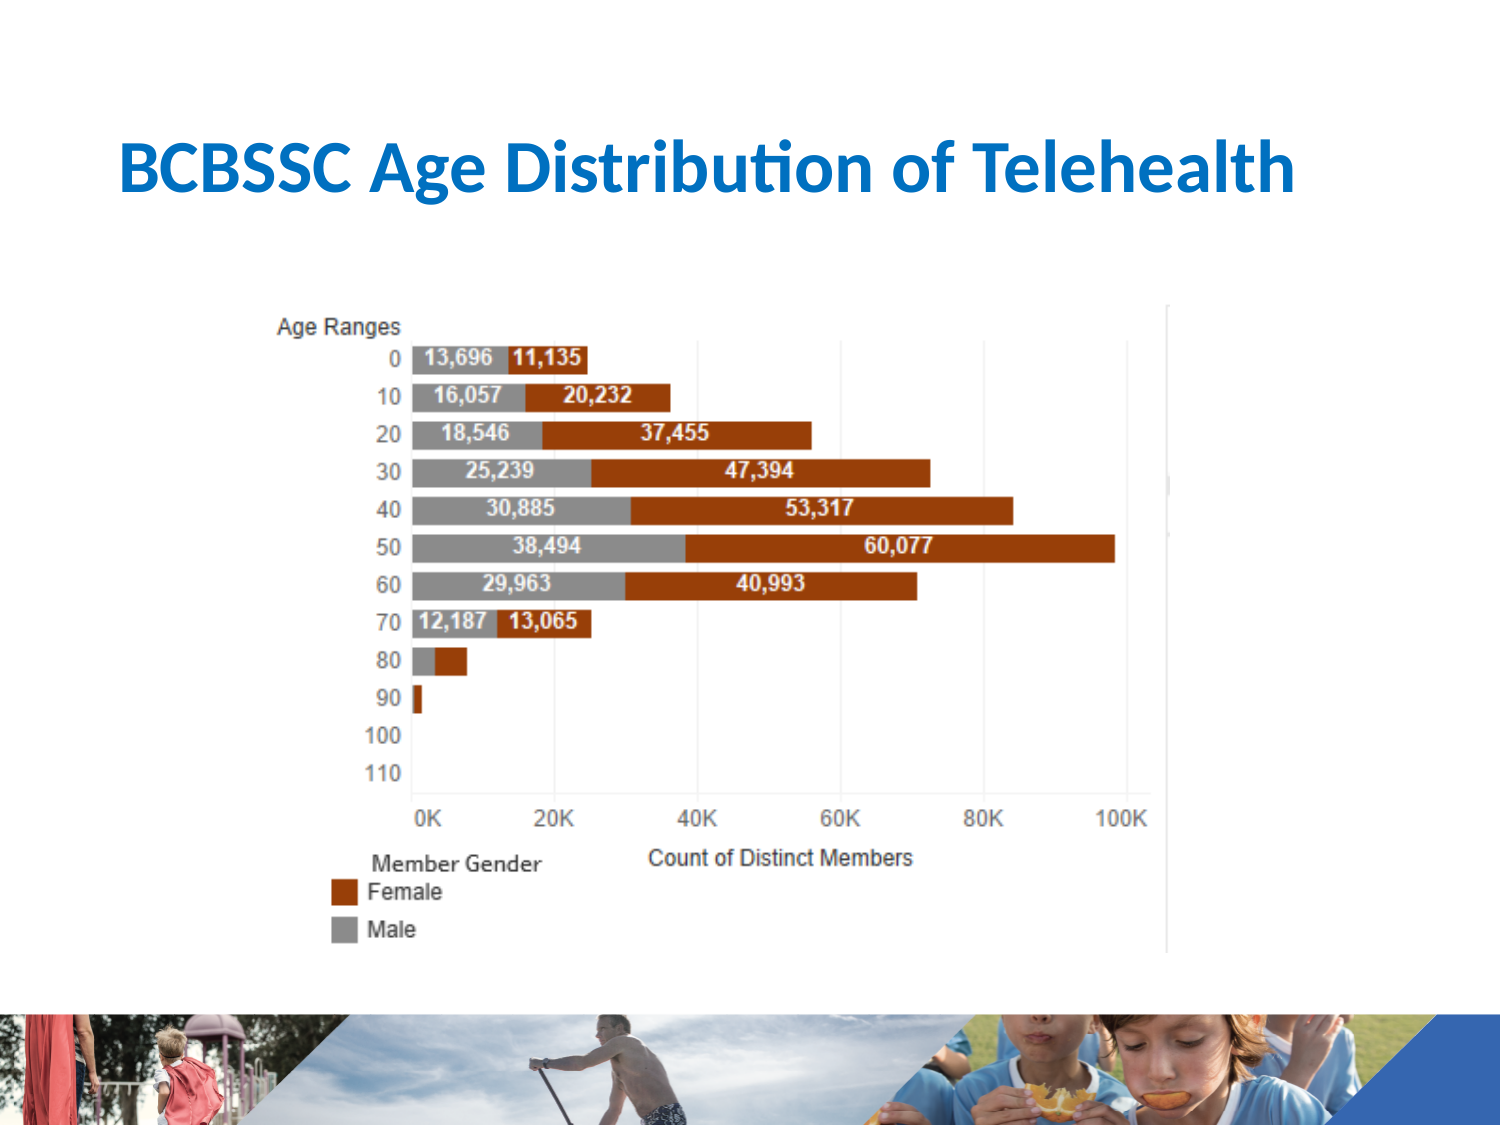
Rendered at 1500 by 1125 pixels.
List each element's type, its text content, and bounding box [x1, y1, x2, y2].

title BCBSSC Age Distribution of Telehealth [103, 59, 1397, 278]
picture [0, 0, 1500, 1125]
